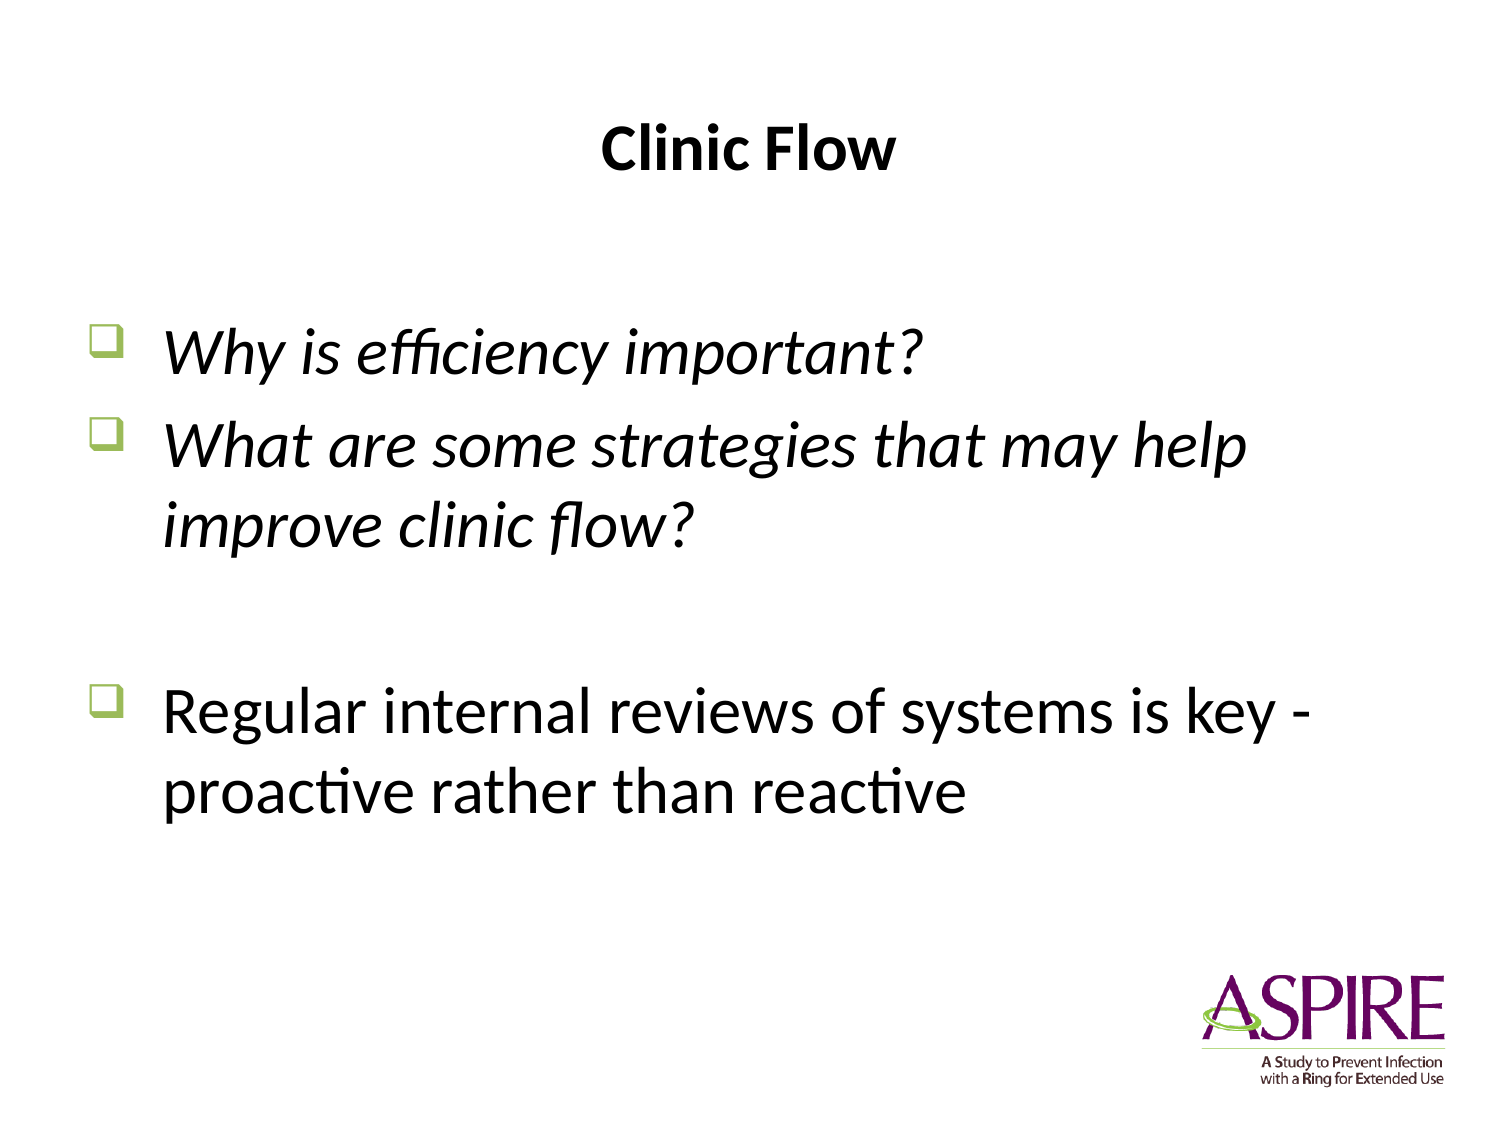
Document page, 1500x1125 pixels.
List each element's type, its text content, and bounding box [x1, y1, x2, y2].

text_box Why is efficiency important? What are some strategies that may help improve clinic flow? Regular internal reviews of systems is key - proactive rather than reactive [70, 299, 1421, 1006]
title Clinic Flow [75, 50, 1425, 238]
list [75, 262, 1425, 946]
picture [1187, 947, 1463, 1101]
